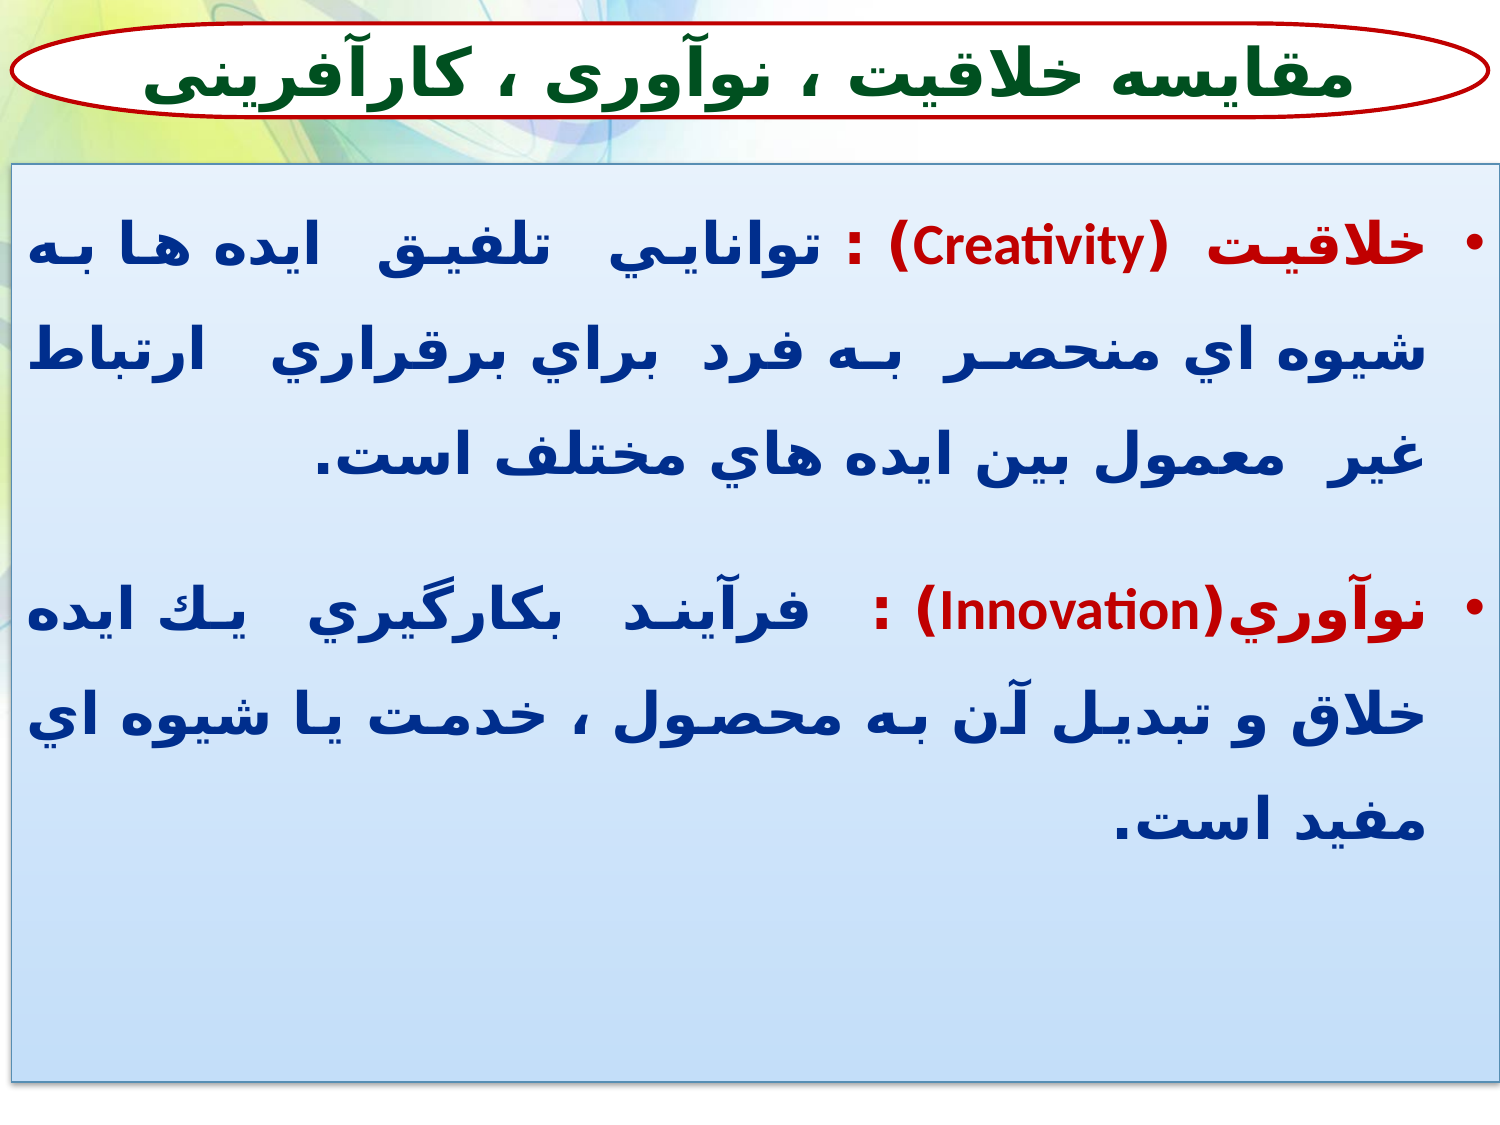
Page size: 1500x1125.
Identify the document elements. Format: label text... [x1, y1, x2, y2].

text_box مقایسه خلاقیت ، نوآوری ، کارآفرینی [9, 21, 1491, 120]
list خلاقيت (Creativity) : توانايي تلفيق ايده ها به شيوه اي منحصر به فرد براي برقراري ارتباط غير معمول بين ايده هاي مختلف است. نوآوري(Innovation) : فرآيند بكارگيري يك ايده خلاق و تبديل آن به محصول ، خدمت يا شيوه اي مفيد است. [11, 163, 1500, 1083]
picture [0, 0, 1500, 1125]
